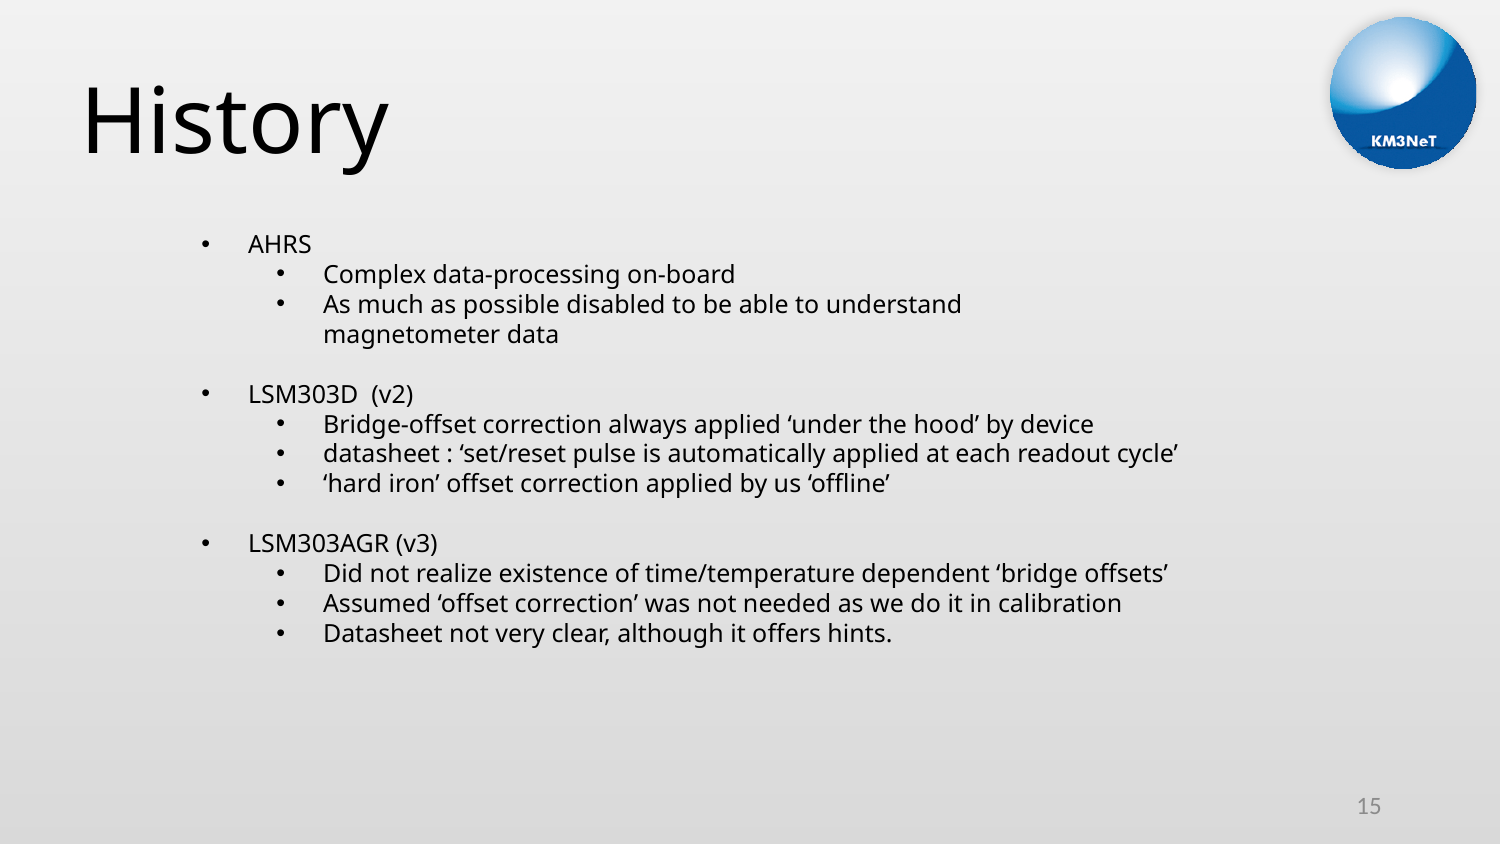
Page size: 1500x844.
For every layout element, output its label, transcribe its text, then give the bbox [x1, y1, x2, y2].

slide_number 15 [1059, 782, 1397, 828]
text_box AHRS Complex data-processing on-board As much as possible disabled to be able to understand magnetometer data LSM303D (v2) Bridge-offset correction always applied ‘under the hood’ by device datasheet : ‘set/reset pulse is automatically applied at each readout cycle’ ‘hard iron’ offset correction applied by us ‘offline’ LSM303AGR (v3) Did not realize existence of time/temperature dependent ‘bridge offsets’ Assumed ‘offset correction’ was not needed as we do it in calibration Datasheet not very clear, although it offers hints. [186, 221, 1195, 685]
title History [64, 41, 1359, 205]
picture [1325, 12, 1485, 178]
